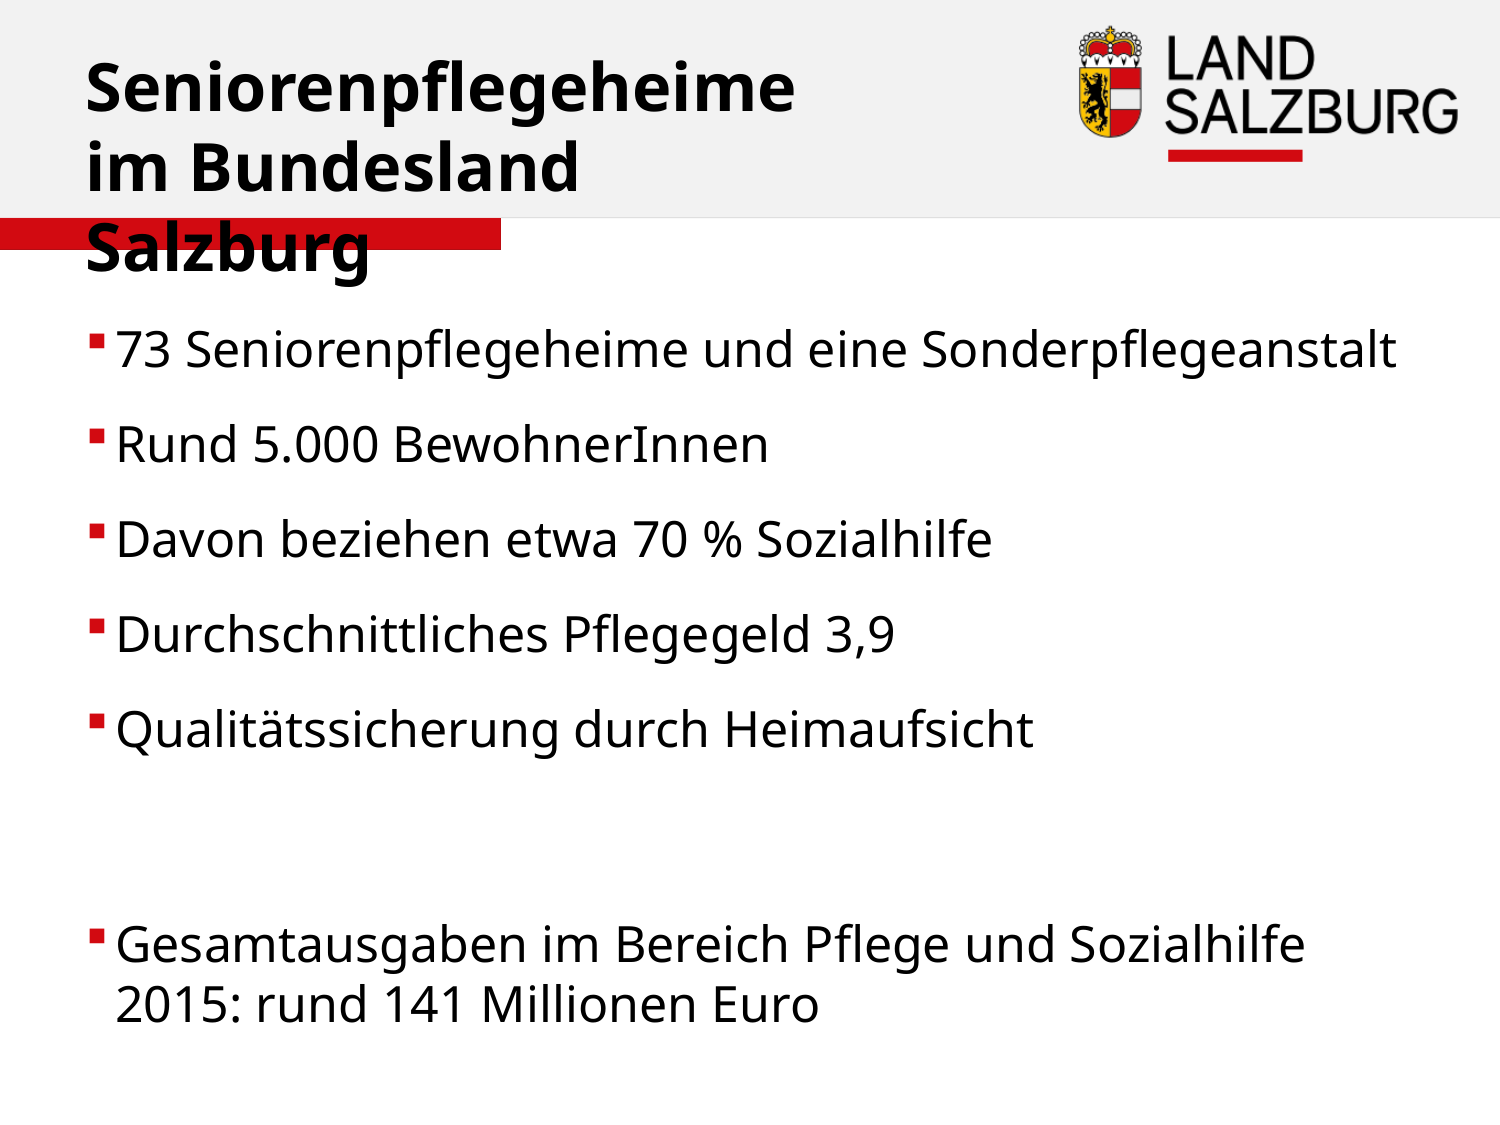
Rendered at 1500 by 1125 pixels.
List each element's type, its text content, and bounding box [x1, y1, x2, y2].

title Seniorenpflegeheime im Bundesland Salzburg [70, 37, 890, 198]
list 73 Seniorenpflegeheime und eine Sonderpflegeanstalt Rund 5.000 BewohnerInnen Davon beziehen etwa 70 % Sozialhilfe Durchschnittliches Pflegegeld 3,9 Qualitätssicherung durch Heimaufsicht Gesamtausgaben im Bereich Pflege und Sozialhilfe 2015: rund 141 Millionen Euro [70, 310, 1453, 1090]
